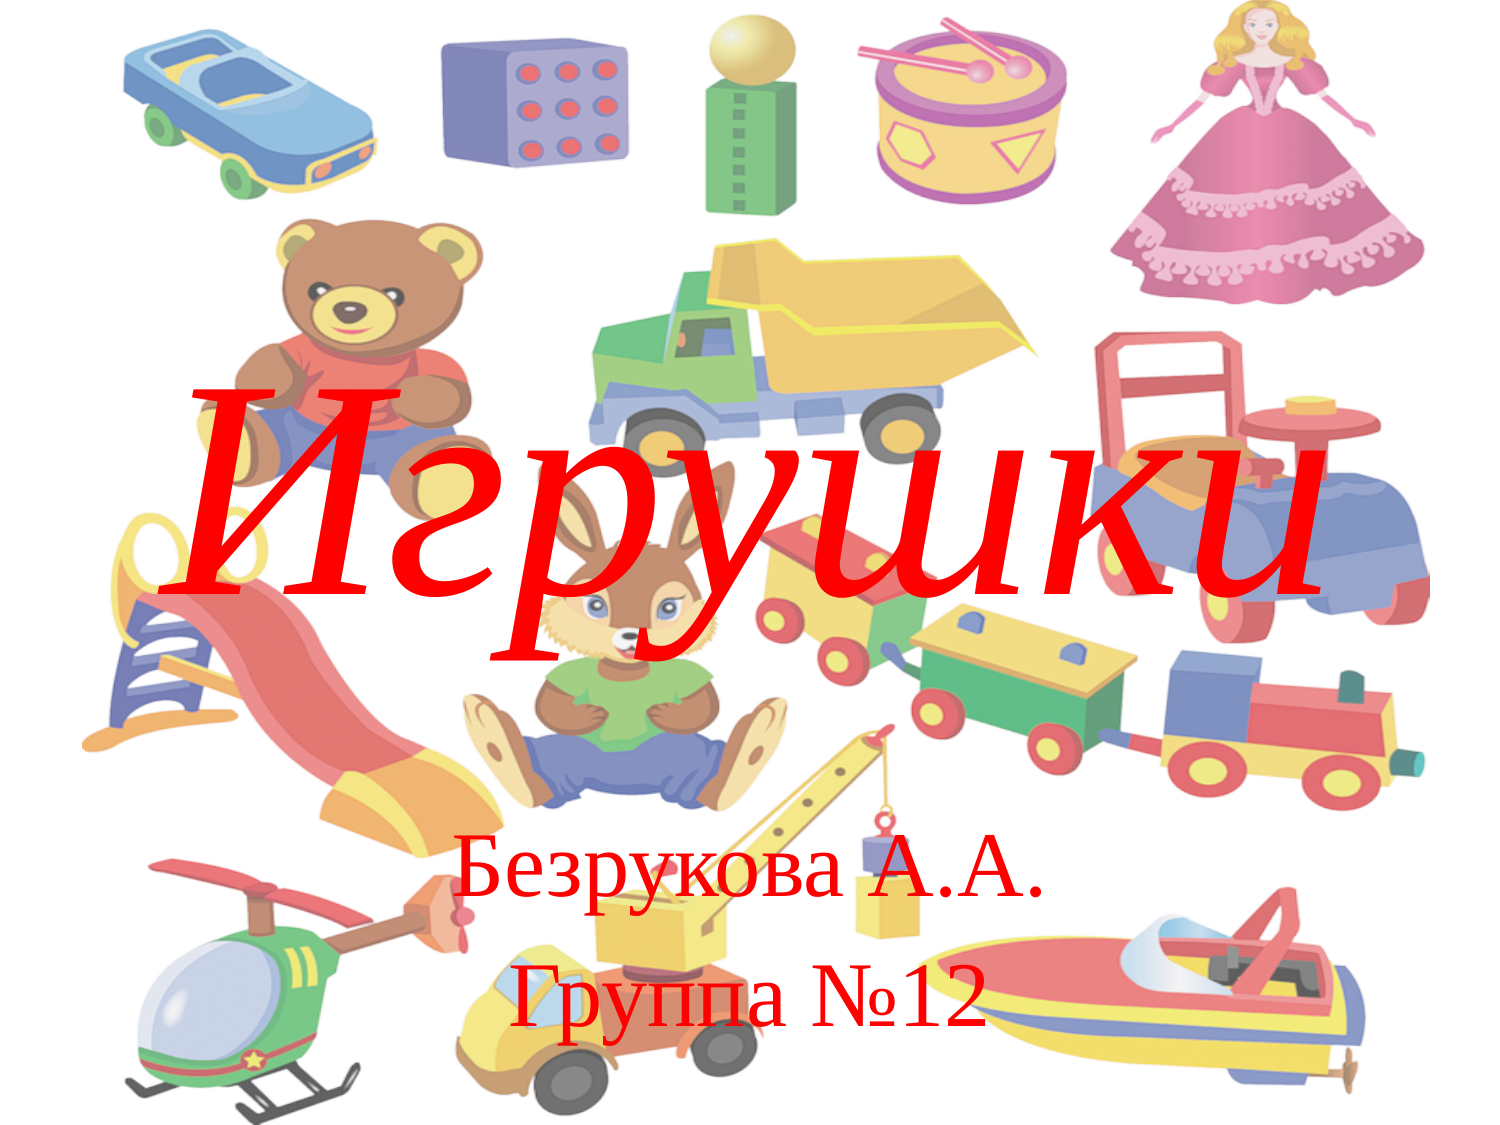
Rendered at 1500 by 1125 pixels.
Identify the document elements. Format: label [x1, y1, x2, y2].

picture [81, 0, 1430, 1125]
